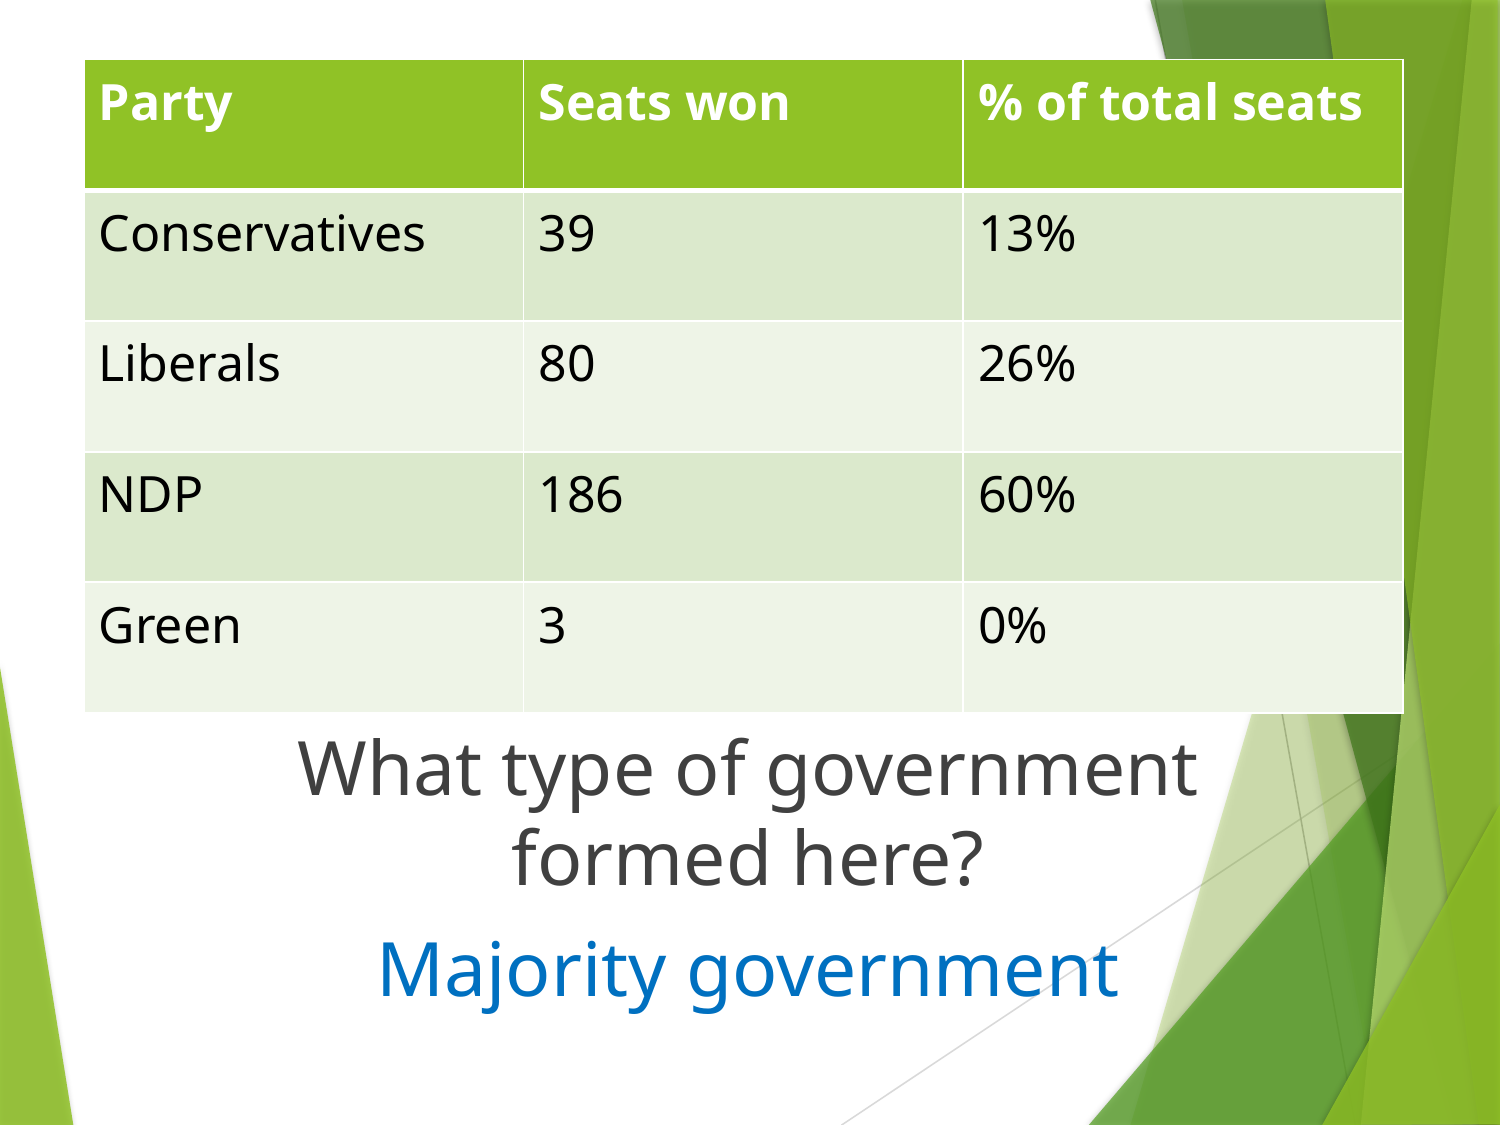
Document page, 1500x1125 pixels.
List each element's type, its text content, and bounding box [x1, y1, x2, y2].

table_cell 13% [964, 193, 1402, 320]
table_cell 3 [524, 583, 962, 712]
table_cell 80 [524, 322, 962, 451]
table_cell 0% [964, 583, 1402, 712]
table_cell Green [85, 583, 523, 712]
list What type of government formed here? Majority government [240, 714, 1257, 1125]
table_cell 186 [524, 453, 962, 581]
table_cell 39 [524, 193, 962, 320]
table_cell Conservatives [85, 193, 523, 320]
table_cell 60% [964, 453, 1402, 581]
table_cell Liberals [85, 322, 523, 451]
table_cell NDP [85, 453, 523, 581]
table_cell 26% [964, 322, 1402, 451]
table_header Party [85, 60, 523, 188]
table_header Seats won [524, 60, 962, 188]
table_header % of total seats [964, 60, 1402, 188]
